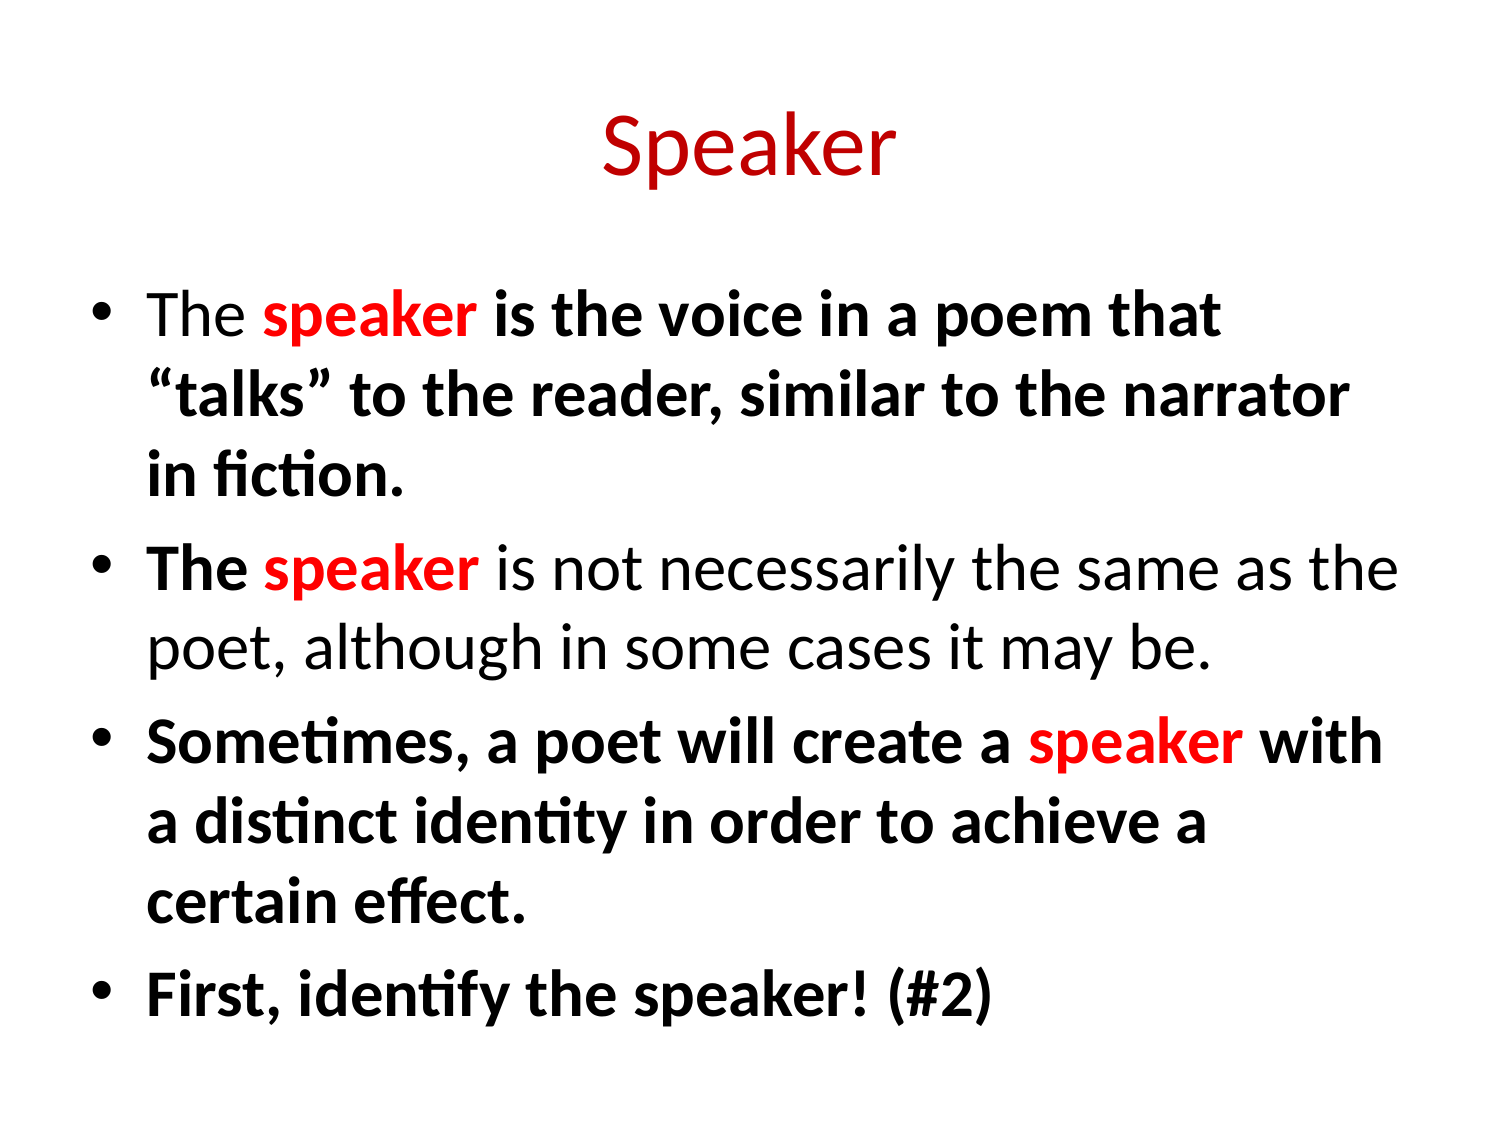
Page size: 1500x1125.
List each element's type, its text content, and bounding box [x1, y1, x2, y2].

list The speaker is the voice in a poem that “talks” to the reader, similar to the narrator in fiction. The speaker is not necessarily the same as the poet, although in some cases it may be. Sometimes, a poet will create a speaker with a distinct identity in order to achieve a certain effect. First, identify the speaker! (#2) [75, 262, 1425, 1005]
title Speaker [75, 45, 1425, 233]
